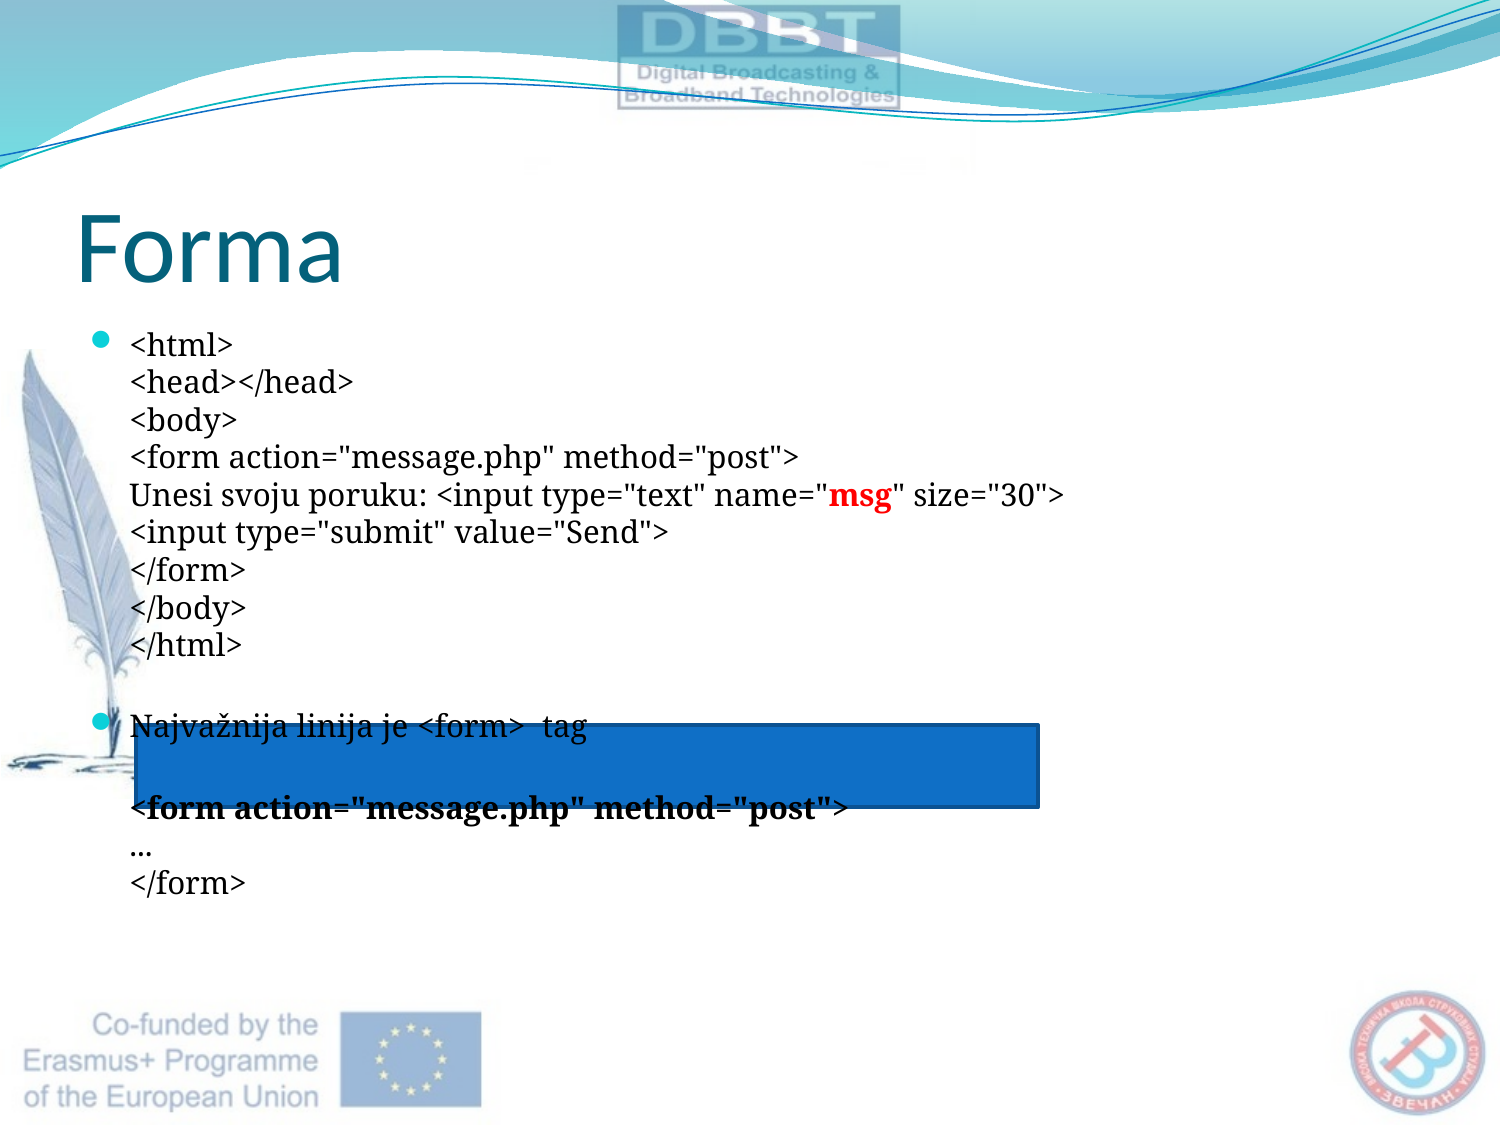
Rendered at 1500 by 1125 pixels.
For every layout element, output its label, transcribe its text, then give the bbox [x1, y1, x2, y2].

picture [1, 349, 226, 799]
title Continue [75, 352, 232, 811]
title Forma [75, 115, 1425, 303]
list <html> <head></head> <body> <form action="message.php" method="post"> Unesi svoju poruku: <input type="text" name="msg" size="30"> <input type="submit" value="Send"> </form> </body> </html> Najvažnija linija je <form> tag <form action="message.php" method="post"> ... </form> [75, 317, 1425, 914]
